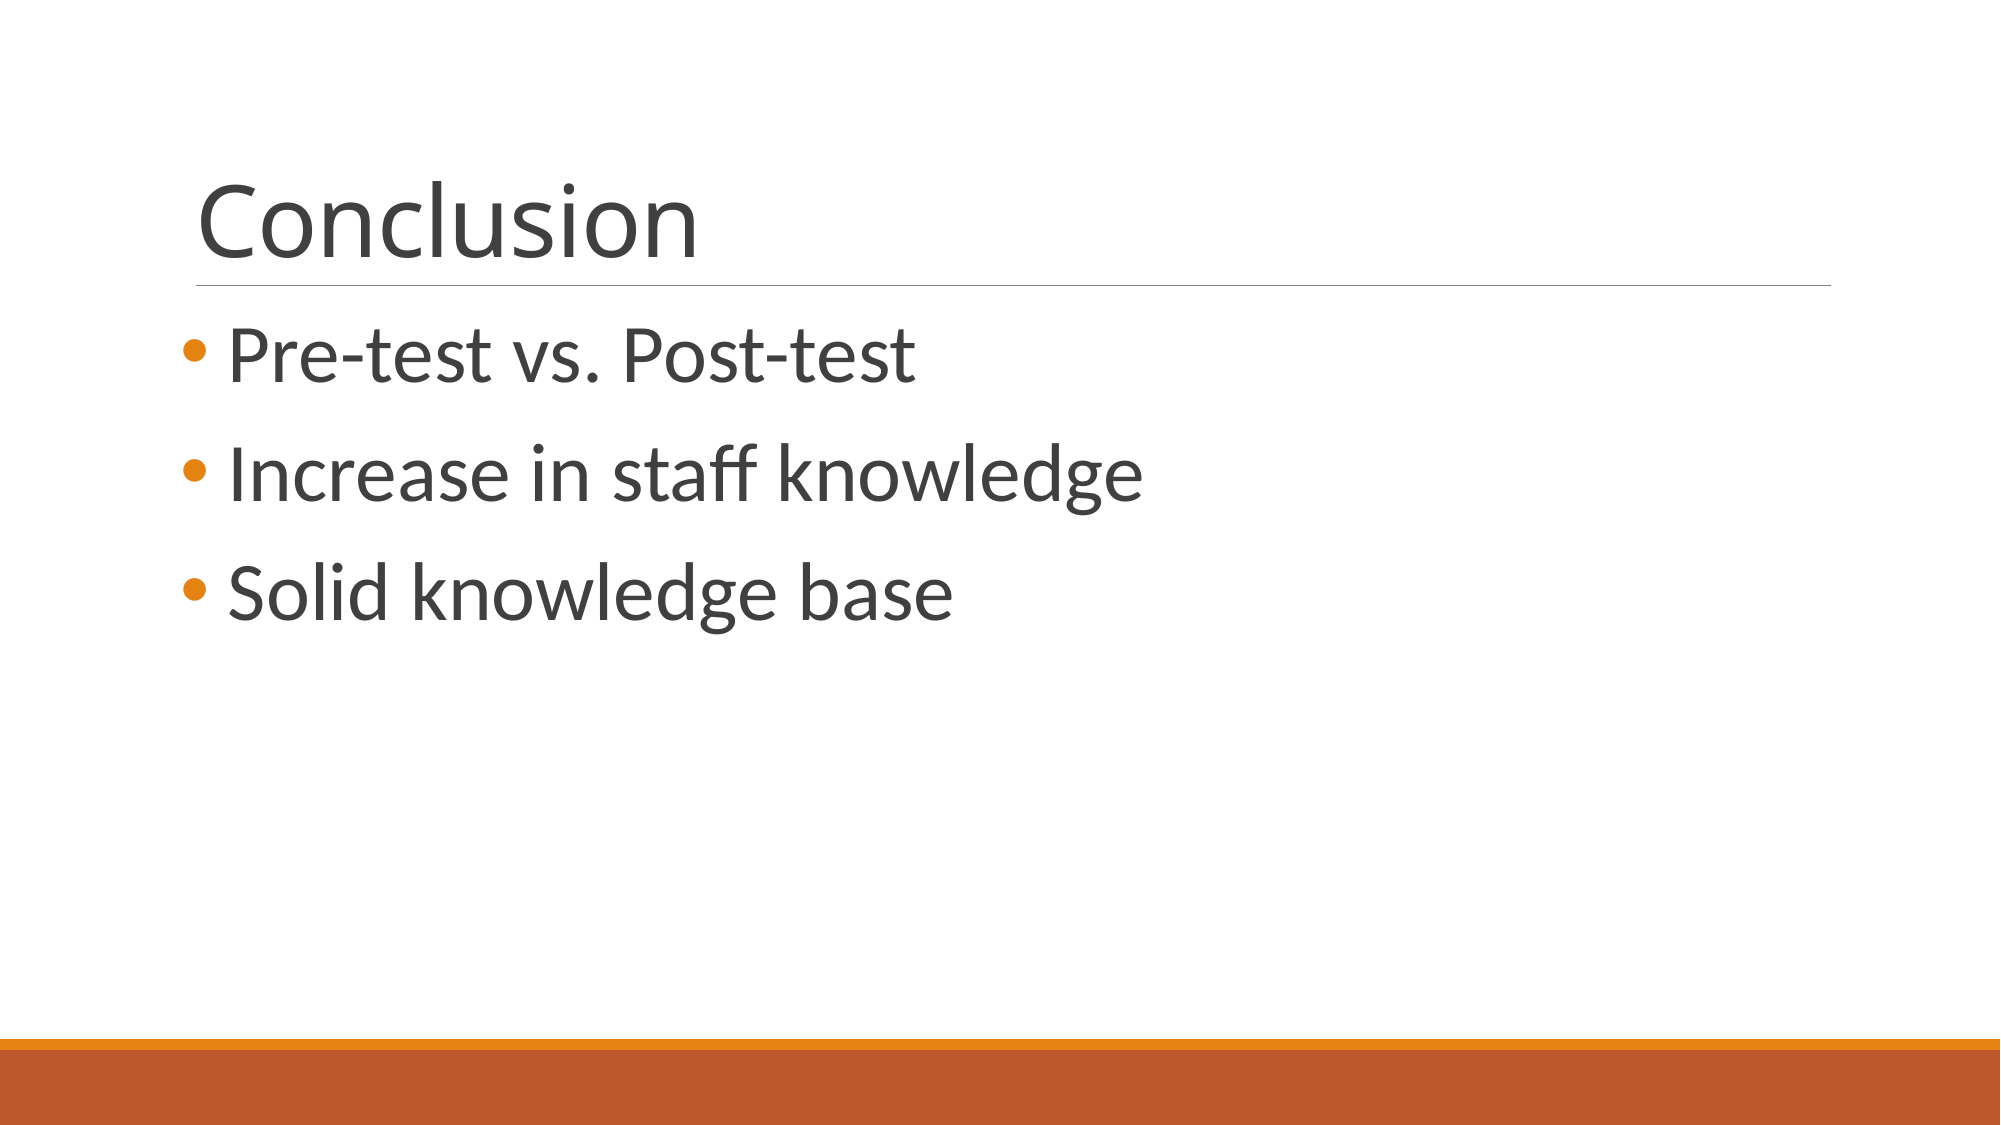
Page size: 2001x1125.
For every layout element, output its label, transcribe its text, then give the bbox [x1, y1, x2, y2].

title Conclusion [180, 47, 1830, 285]
list Pre-test vs. Post-test Increase in staff knowledge Solid knowledge base [180, 302, 1830, 963]
